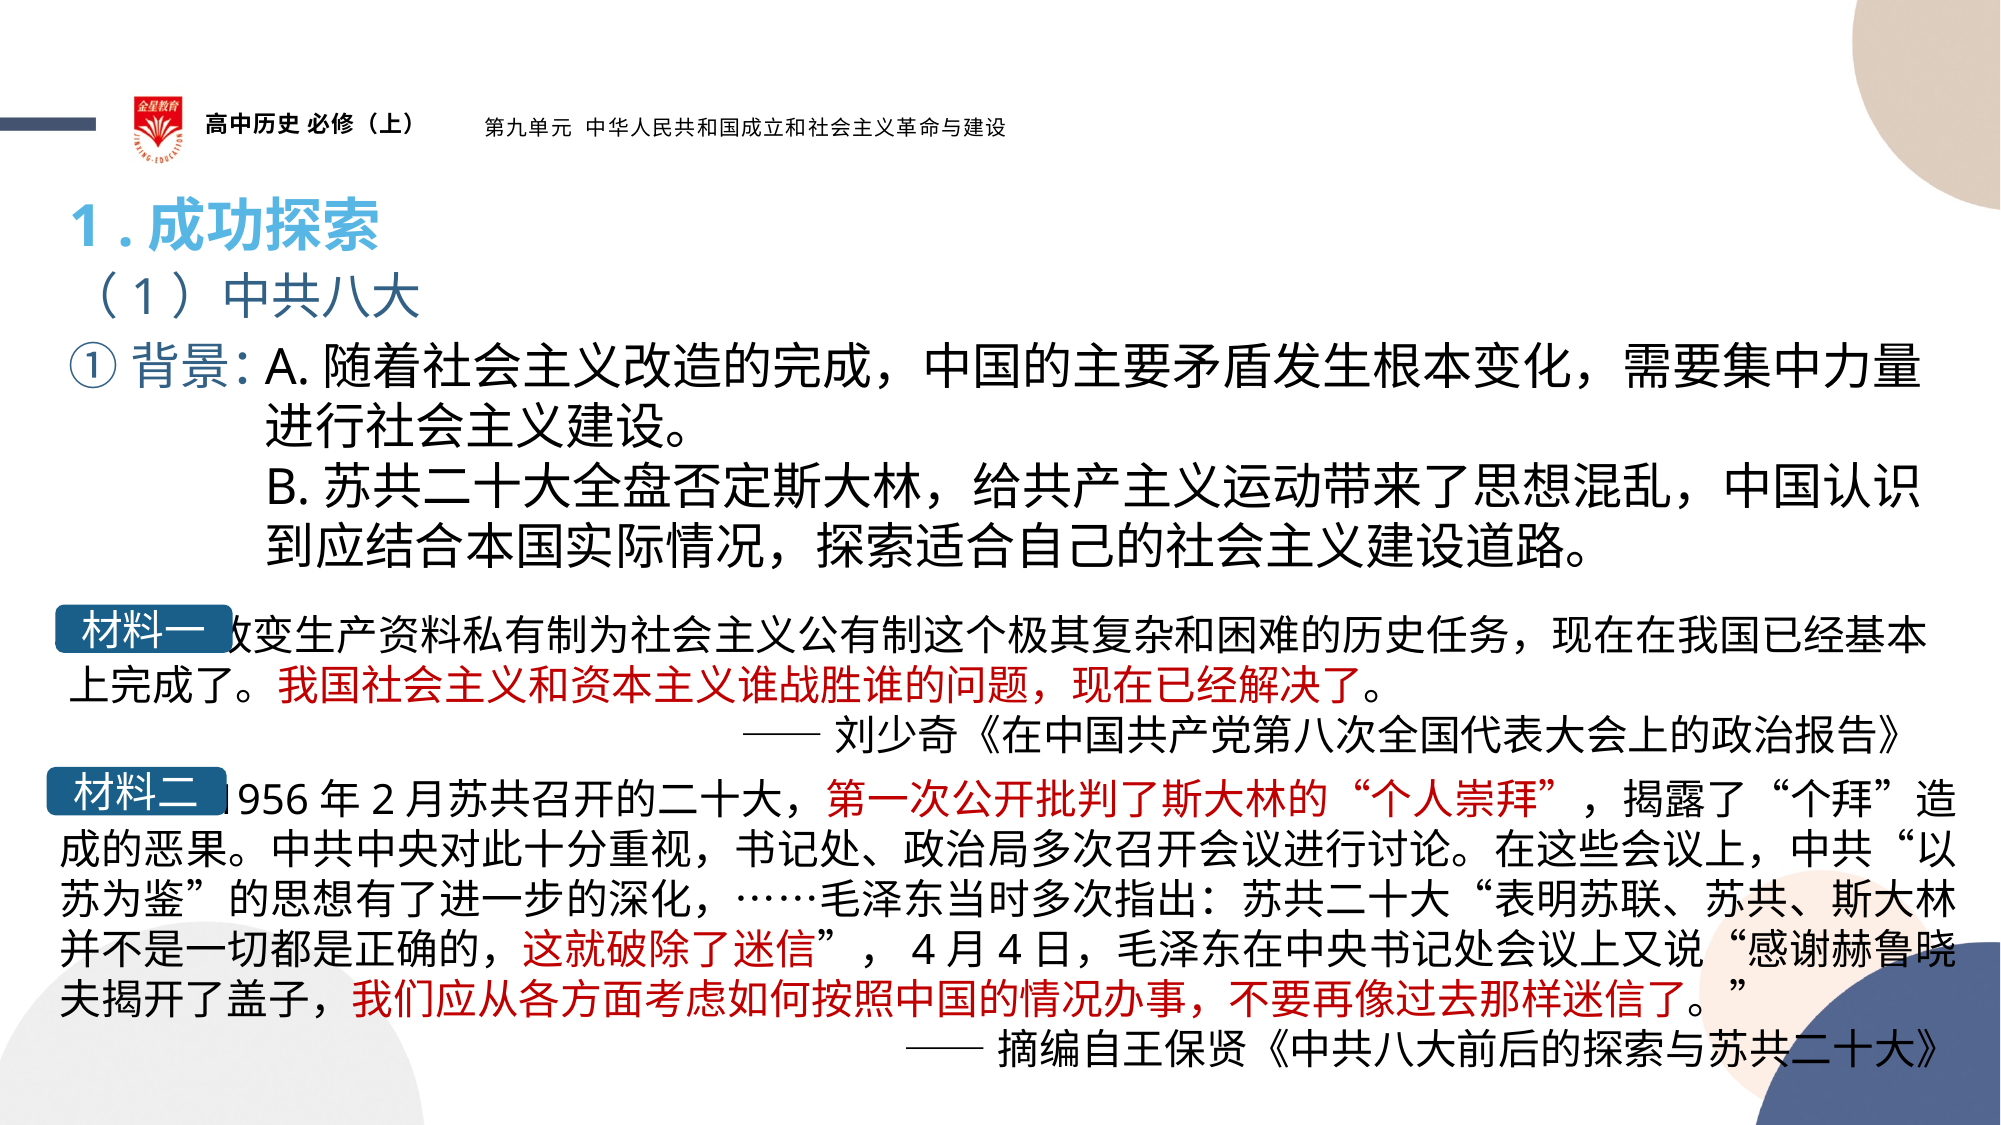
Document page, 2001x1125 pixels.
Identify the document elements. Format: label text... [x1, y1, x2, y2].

picture [0, 0, 2001, 1125]
text_box A.随着社会主义改造的完成，中国的主要矛盾发生根本变化，需要集中力量进行社会主义建设。 B.苏共二十大全盘否定斯大林，给共产主义运动带来了思想混乱，中国认识到应结合本国实际情况，探索适合自己的社会主义建设道路。 [250, 327, 1944, 582]
text_box 1 .成功探索 [54, 181, 902, 257]
text_box 高中历史 必修（上） [190, 101, 499, 174]
text_box ①背景： [54, 327, 250, 402]
text_box 第九单元 中华人民共和国成立和社会主义革命与建设 [469, 107, 1047, 148]
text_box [54, 601, 1944, 765]
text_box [44, 765, 1973, 1125]
text_box （1）中共八大 [54, 257, 1944, 327]
